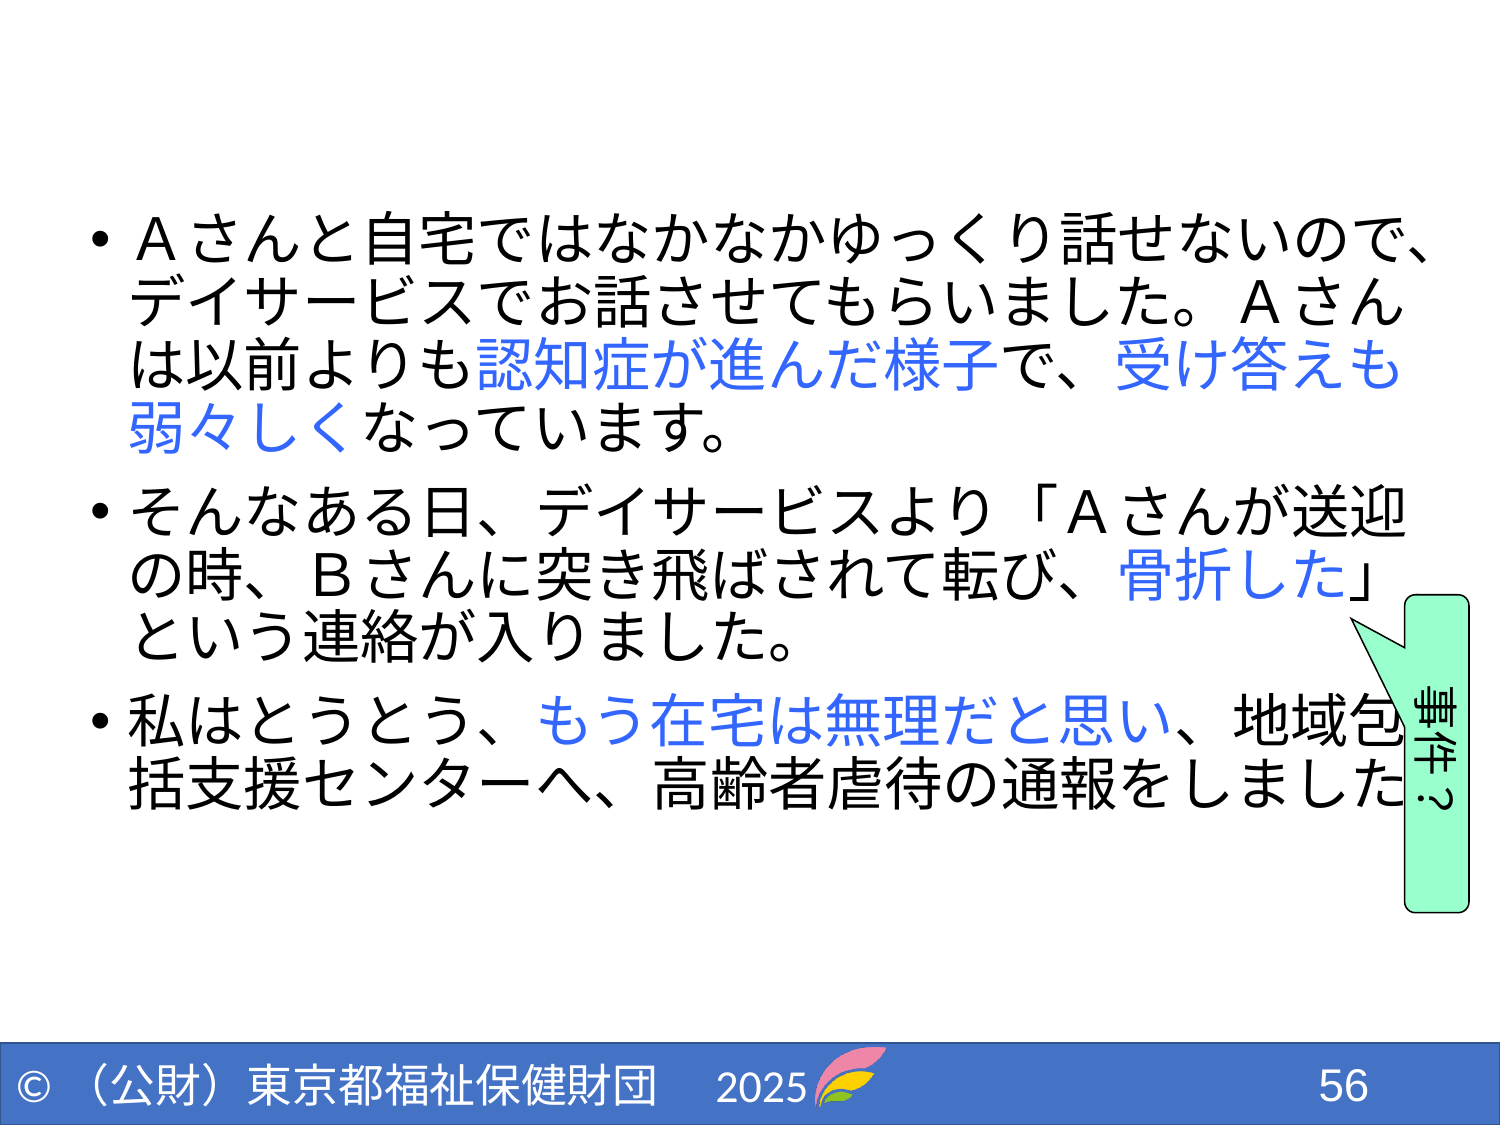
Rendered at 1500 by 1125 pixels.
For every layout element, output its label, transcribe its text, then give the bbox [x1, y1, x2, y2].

text_box 事件？ [1351, 594, 1469, 913]
picture [809, 1042, 890, 1114]
list Ａさんと自宅ではなかなかゆっくり話せないので、デイサービスでお話させてもらいました。Ａさんは以前よりも認知症が進んだ様子で、受け答えも弱々しくなっています。 そんなある日、デイサービスより「Ａさんが送迎の時、Ｂさんに突き飛ばされて転び、骨折した」という連絡が入りました。 私はとうとう、もう在宅は無理だと思い、地域包括支援センターへ、高齢者虐待の通報をしました。 [75, 202, 1425, 923]
